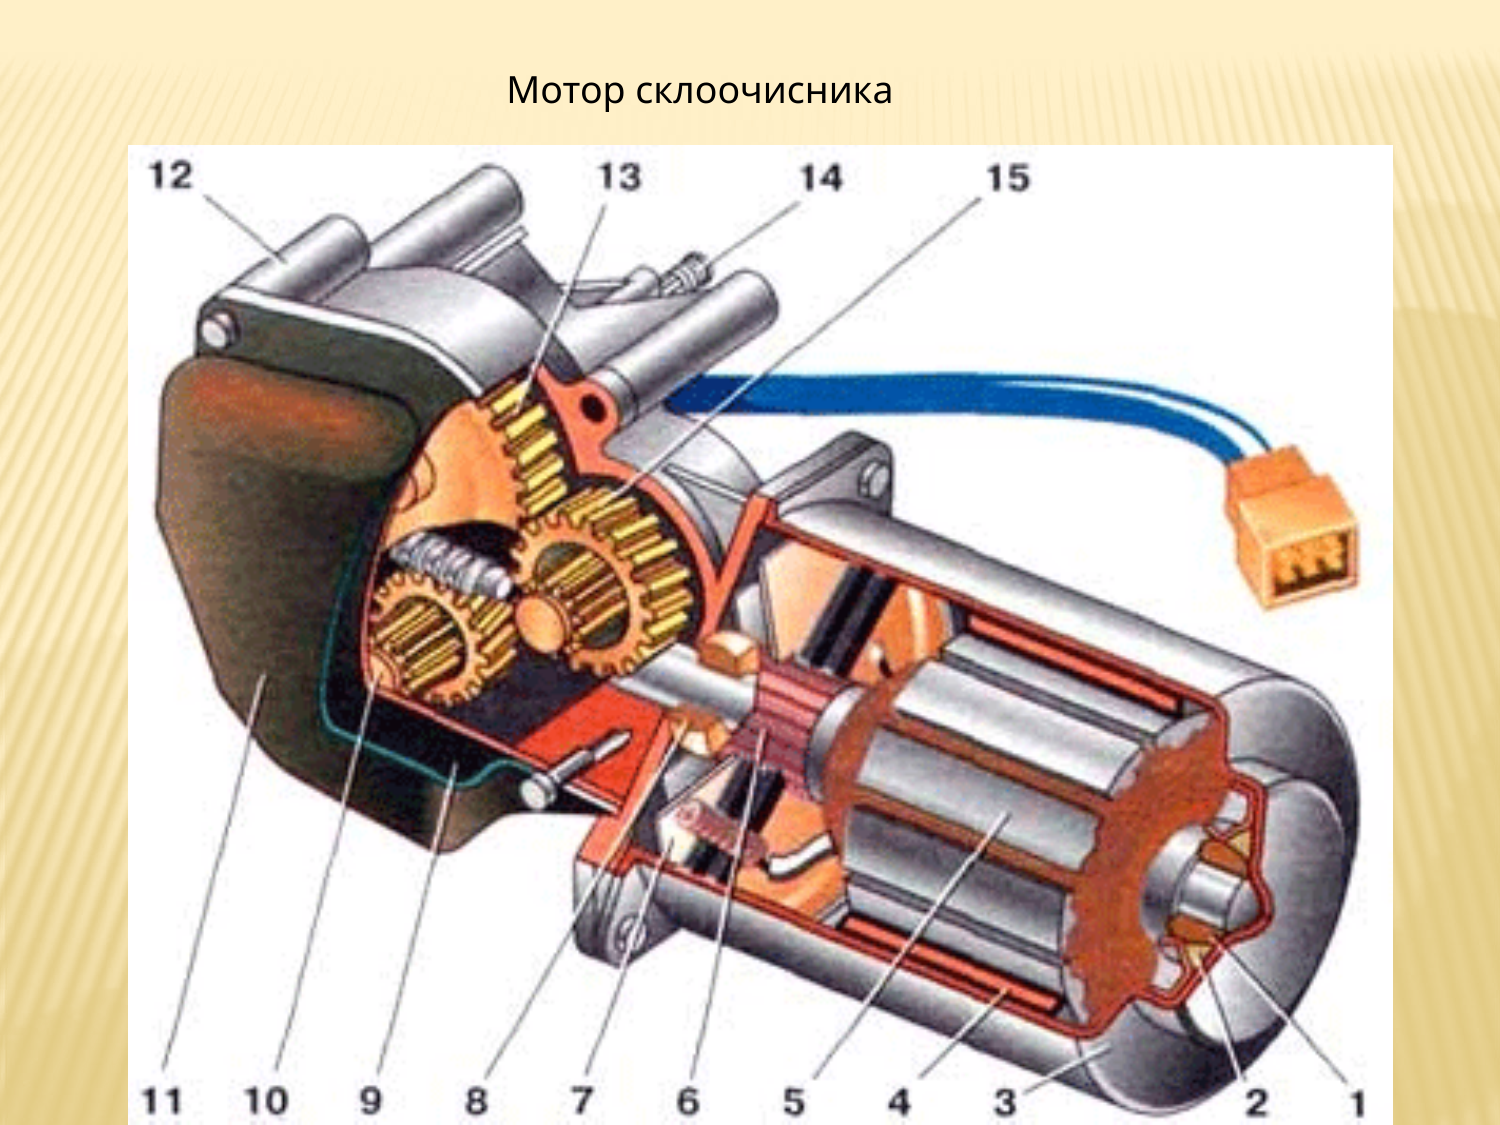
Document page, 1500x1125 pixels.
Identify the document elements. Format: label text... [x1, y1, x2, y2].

picture [128, 145, 1393, 1125]
text_box Мотор склоочисника [491, 58, 909, 119]
